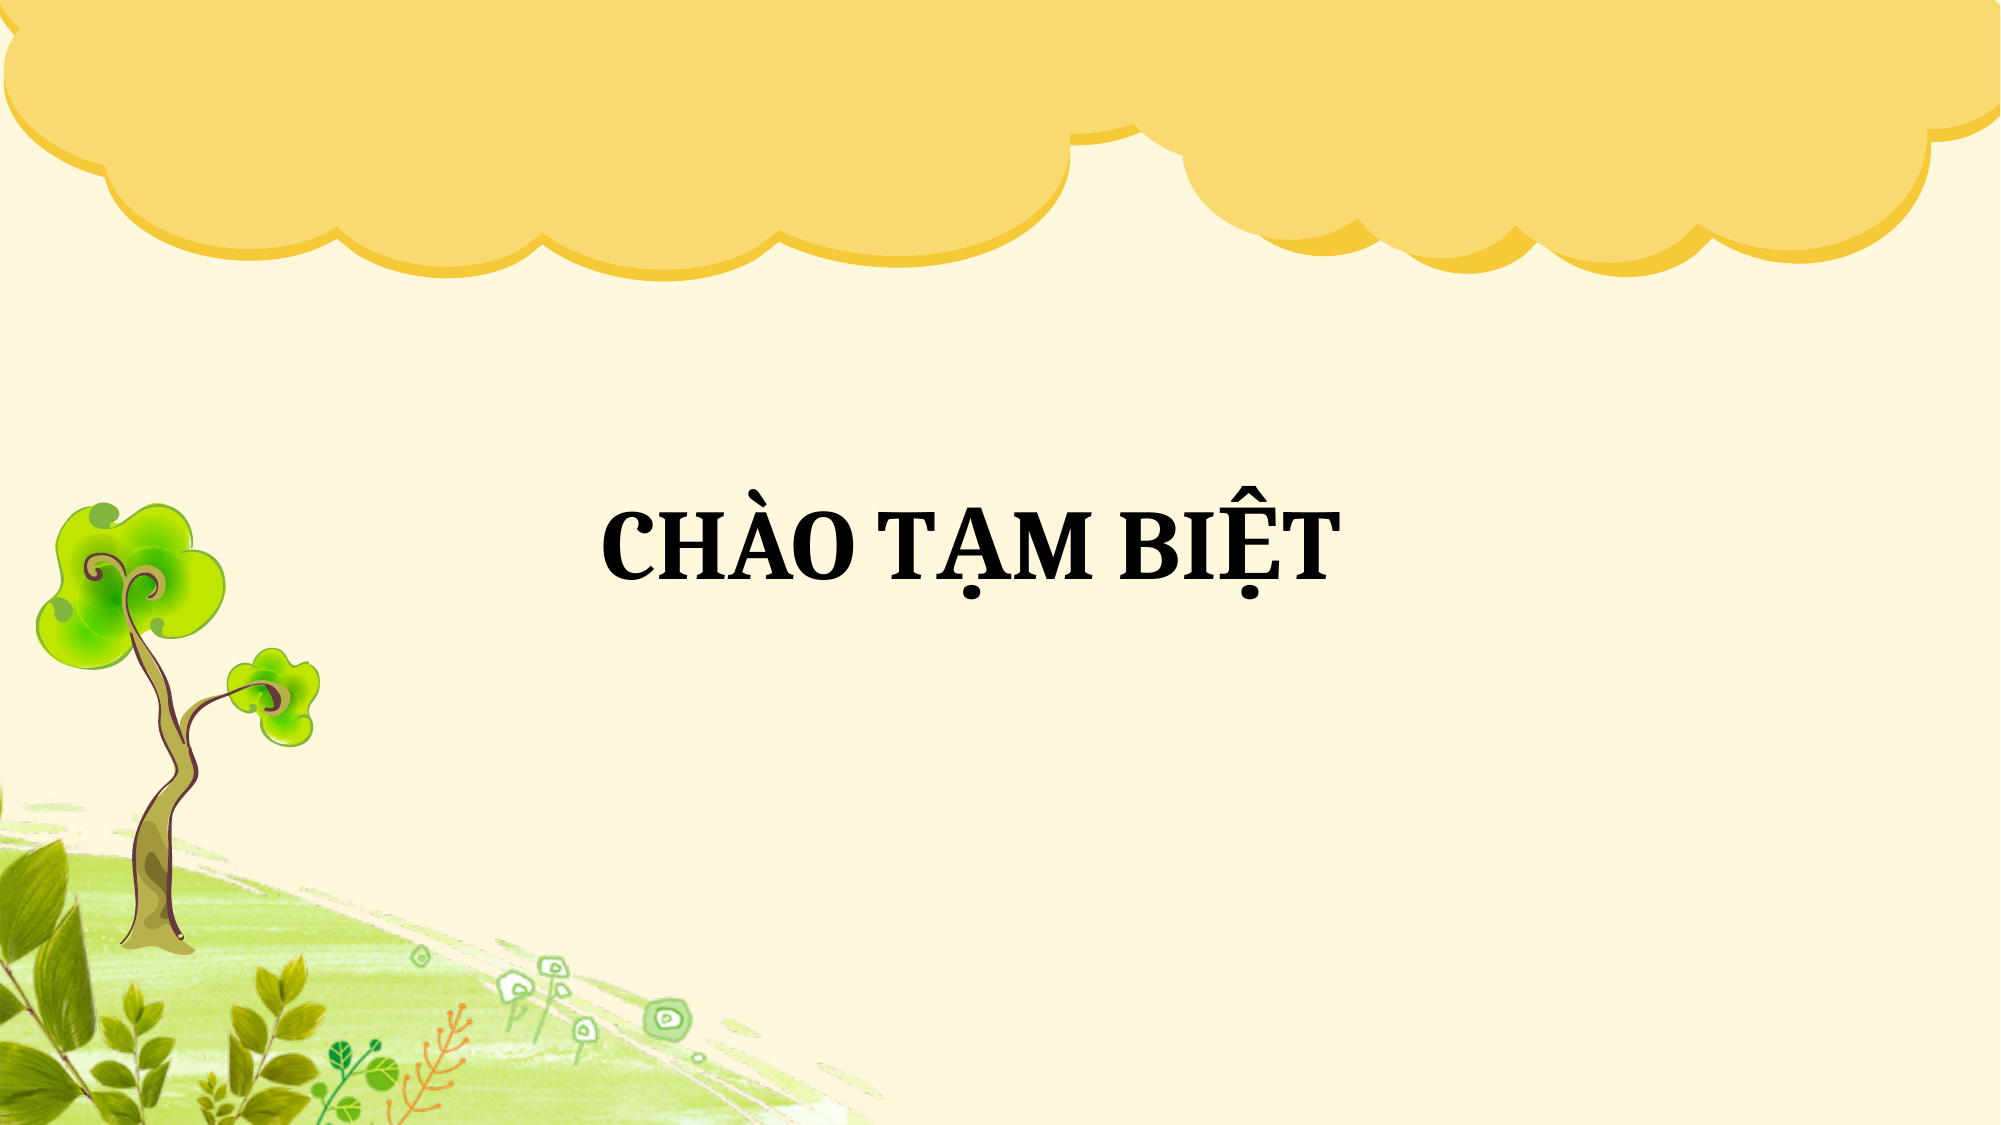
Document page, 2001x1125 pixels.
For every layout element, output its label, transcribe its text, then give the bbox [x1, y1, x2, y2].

text_box CHÀO TẠM BIỆT [127, 423, 1817, 656]
picture [0, 502, 927, 1125]
